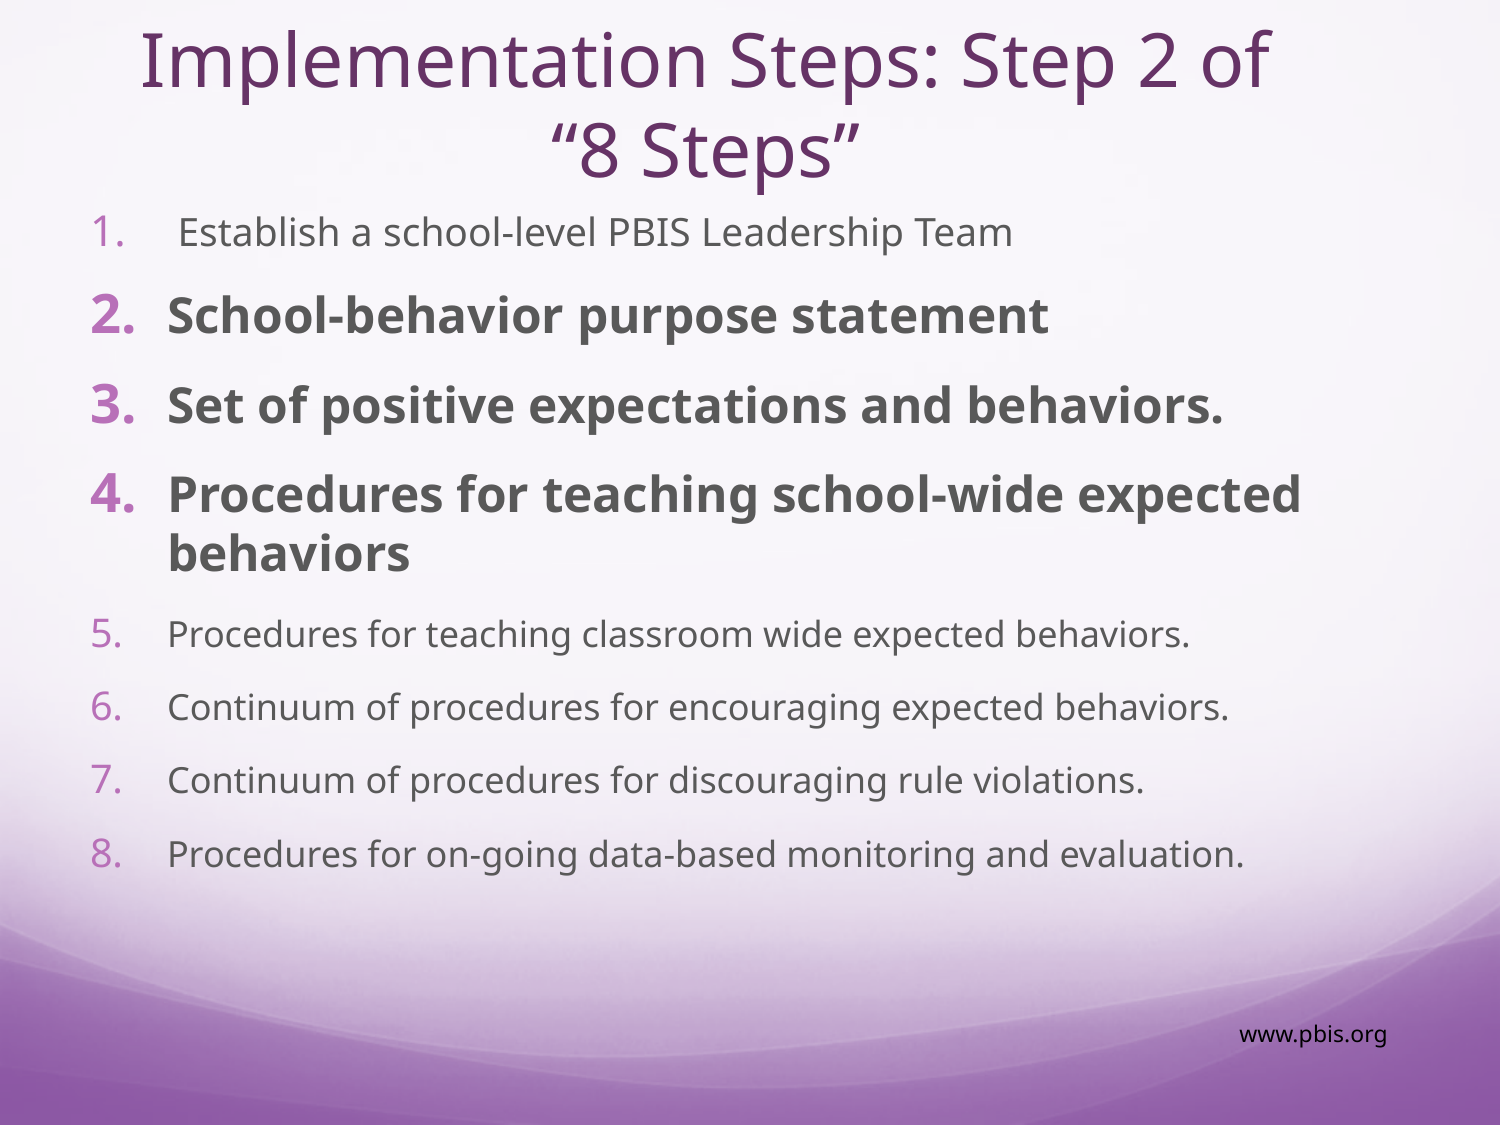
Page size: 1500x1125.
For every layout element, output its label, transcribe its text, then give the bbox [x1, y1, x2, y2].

list Establish a school-level PBIS Leadership Team School-behavior purpose statement Set of positive expectations and behaviors. Procedures for teaching school-wide expected behaviors Procedures for teaching classroom wide expected behaviors. Continuum of procedures for encouraging expected behaviors. Continuum of procedures for discouraging rule violations. Procedures for on-going data-based monitoring and evaluation. [75, 200, 1425, 900]
text_box www.pbis.org [1224, 1012, 1403, 1055]
title Implementation Steps: Step 2 of “8 Steps” [125, 12, 1288, 200]
